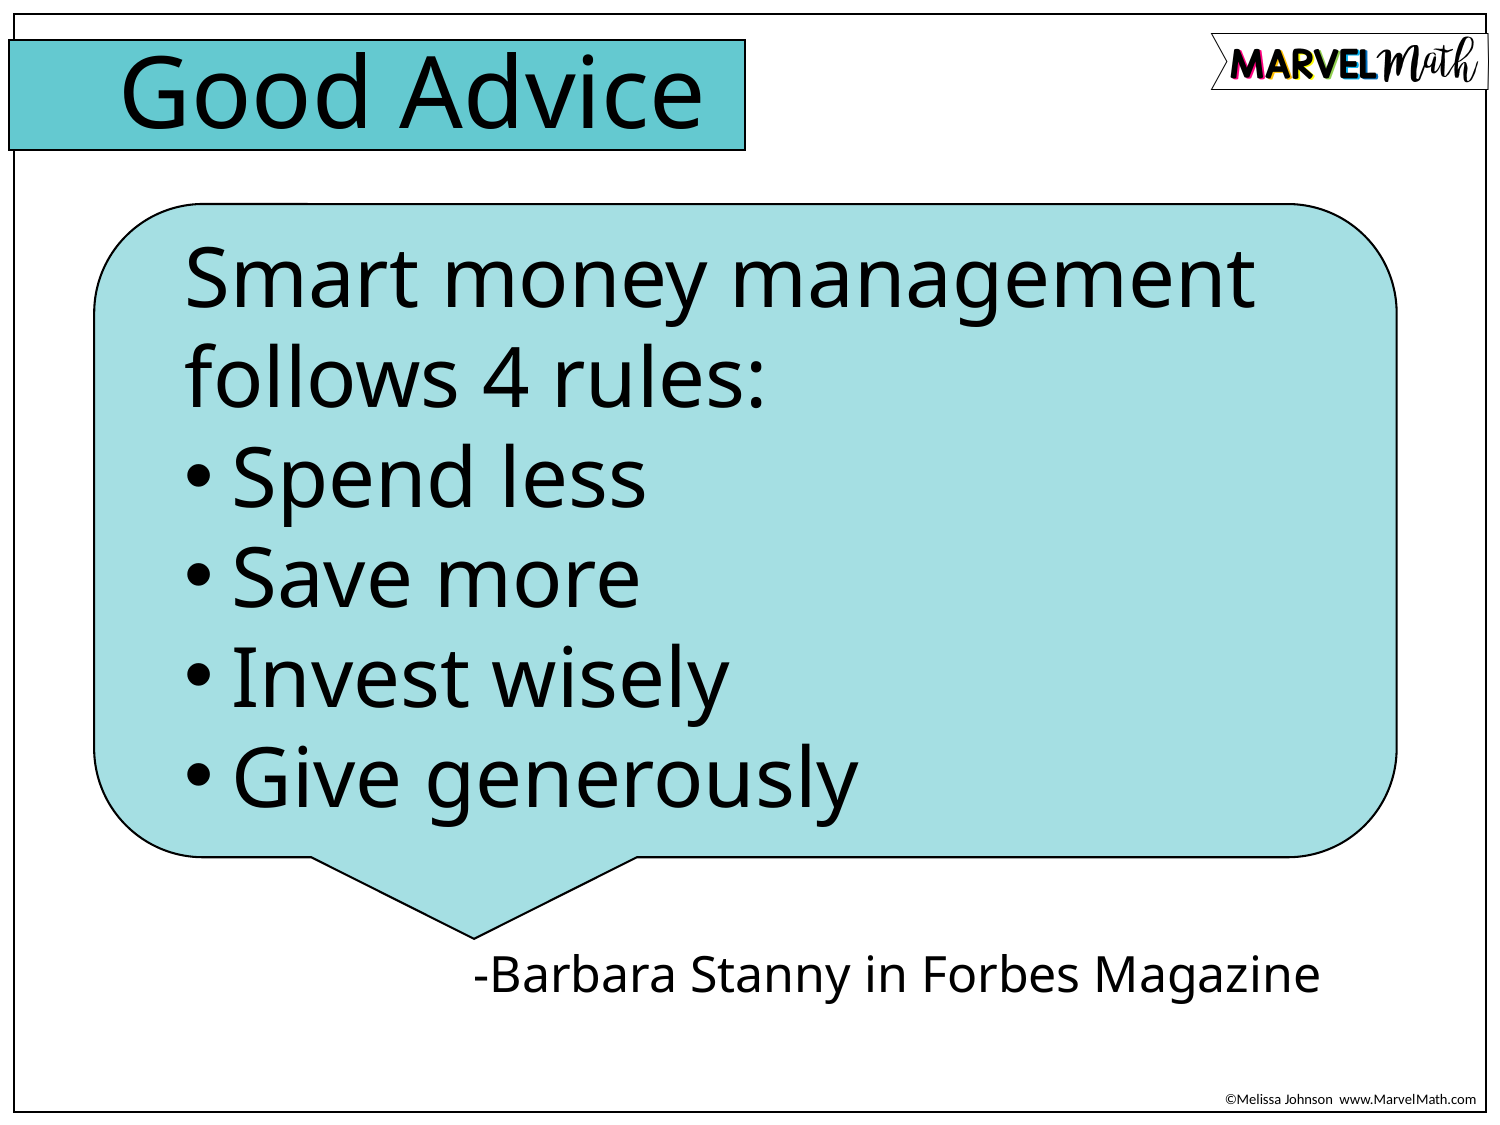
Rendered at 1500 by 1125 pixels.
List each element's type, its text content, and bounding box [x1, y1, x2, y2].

text_box [13, 13, 1487, 1113]
picture [1209, 6, 1500, 106]
text_box Good Advice [103, 21, 840, 157]
text_box ©Melissa Johnson www.Marvel Math.com [1209, 1082, 1499, 1115]
text_box [8, 39, 103, 151]
